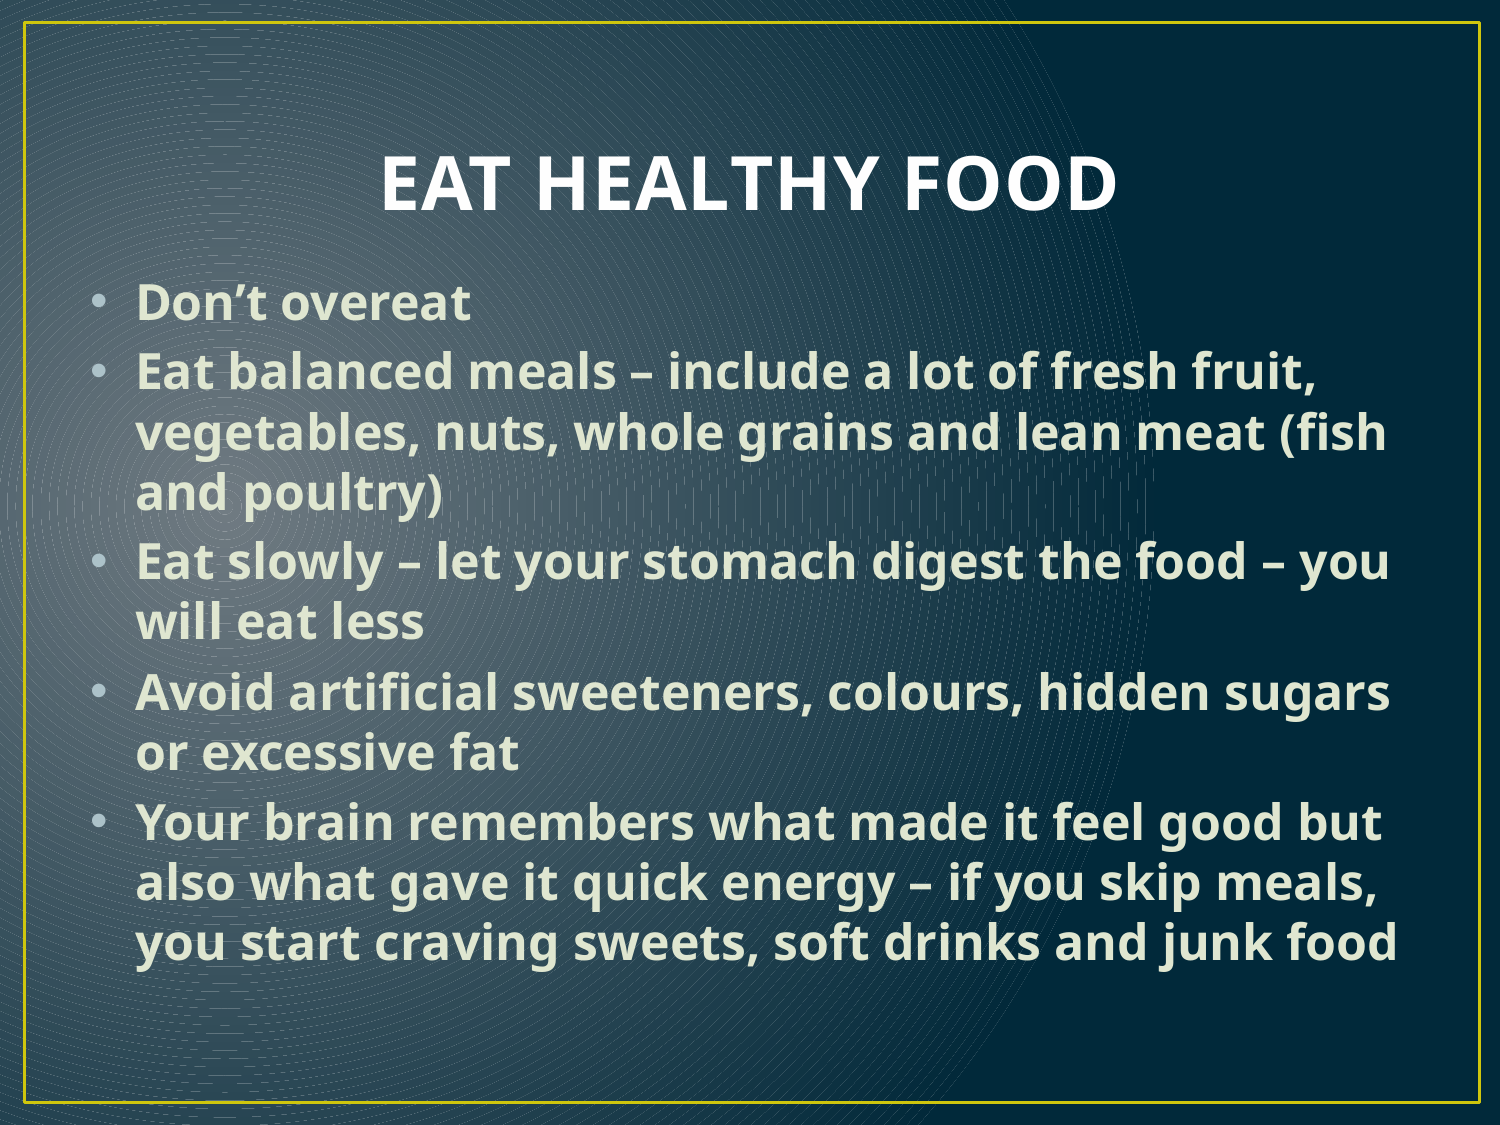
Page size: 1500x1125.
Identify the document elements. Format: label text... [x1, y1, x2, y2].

list Don’t overeat Eat balanced meals – include a lot of fresh fruit, vegetables, nuts, whole grains and lean meat (fish and poultry) Eat slowly – let your stomach digest the food – you will eat less Avoid artificial sweeteners, colours, hidden sugars or excessive fat Your brain remembers what made it feel good but also what gave it quick energy – if you skip meals, you start craving sweets, soft drinks and junk food [75, 262, 1425, 1005]
title EAT HEALTHY FOOD [75, 45, 1425, 233]
